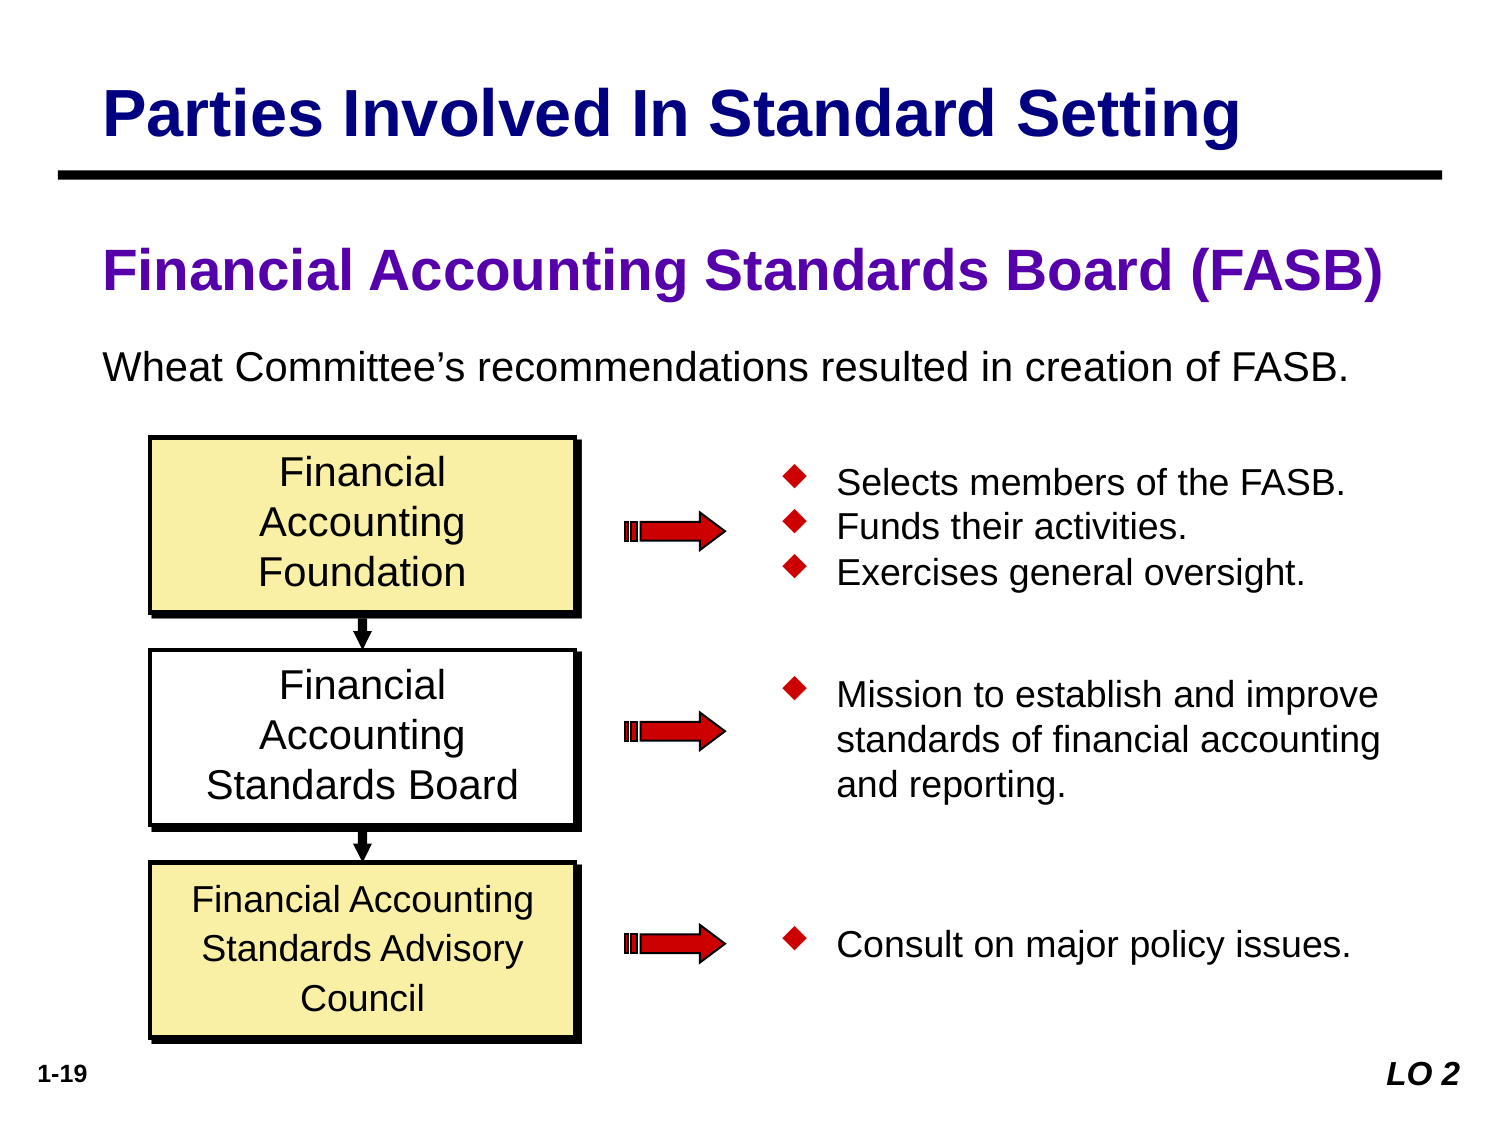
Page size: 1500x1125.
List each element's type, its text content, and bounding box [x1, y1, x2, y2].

text_box Financial Accounting Standards Board (FASB) [87, 224, 1425, 310]
text_box Selects members of the FASB. Funds their activities. Exercises general oversight. [749, 449, 1438, 600]
text_box Wheat Committee’s recommendations resulted in creation of FASB. [87, 324, 1438, 398]
text_box [624, 721, 629, 741]
text_box [640, 512, 725, 550]
text_box [640, 712, 725, 751]
text_box [631, 721, 638, 741]
text_box Consult on major policy issues. [749, 912, 1438, 975]
text_box Financial Accounting Foundation [150, 437, 575, 613]
text_box Financial Accounting Standards Advisory Council [150, 862, 575, 1038]
text_box [624, 521, 629, 541]
text_box [624, 934, 629, 954]
text_box Financial Accounting Standards Board [150, 650, 575, 825]
text_box Mission to establish and improve standards of financial accounting and reporting. [749, 662, 1438, 825]
text_box [631, 521, 638, 541]
text_box [358, 617, 367, 650]
text_box [631, 934, 638, 954]
text_box [640, 924, 725, 963]
text_box Parties Involved In Standard Setting [87, 62, 1475, 155]
text_box [358, 830, 367, 862]
text_box LO 2 [1350, 1044, 1475, 1100]
